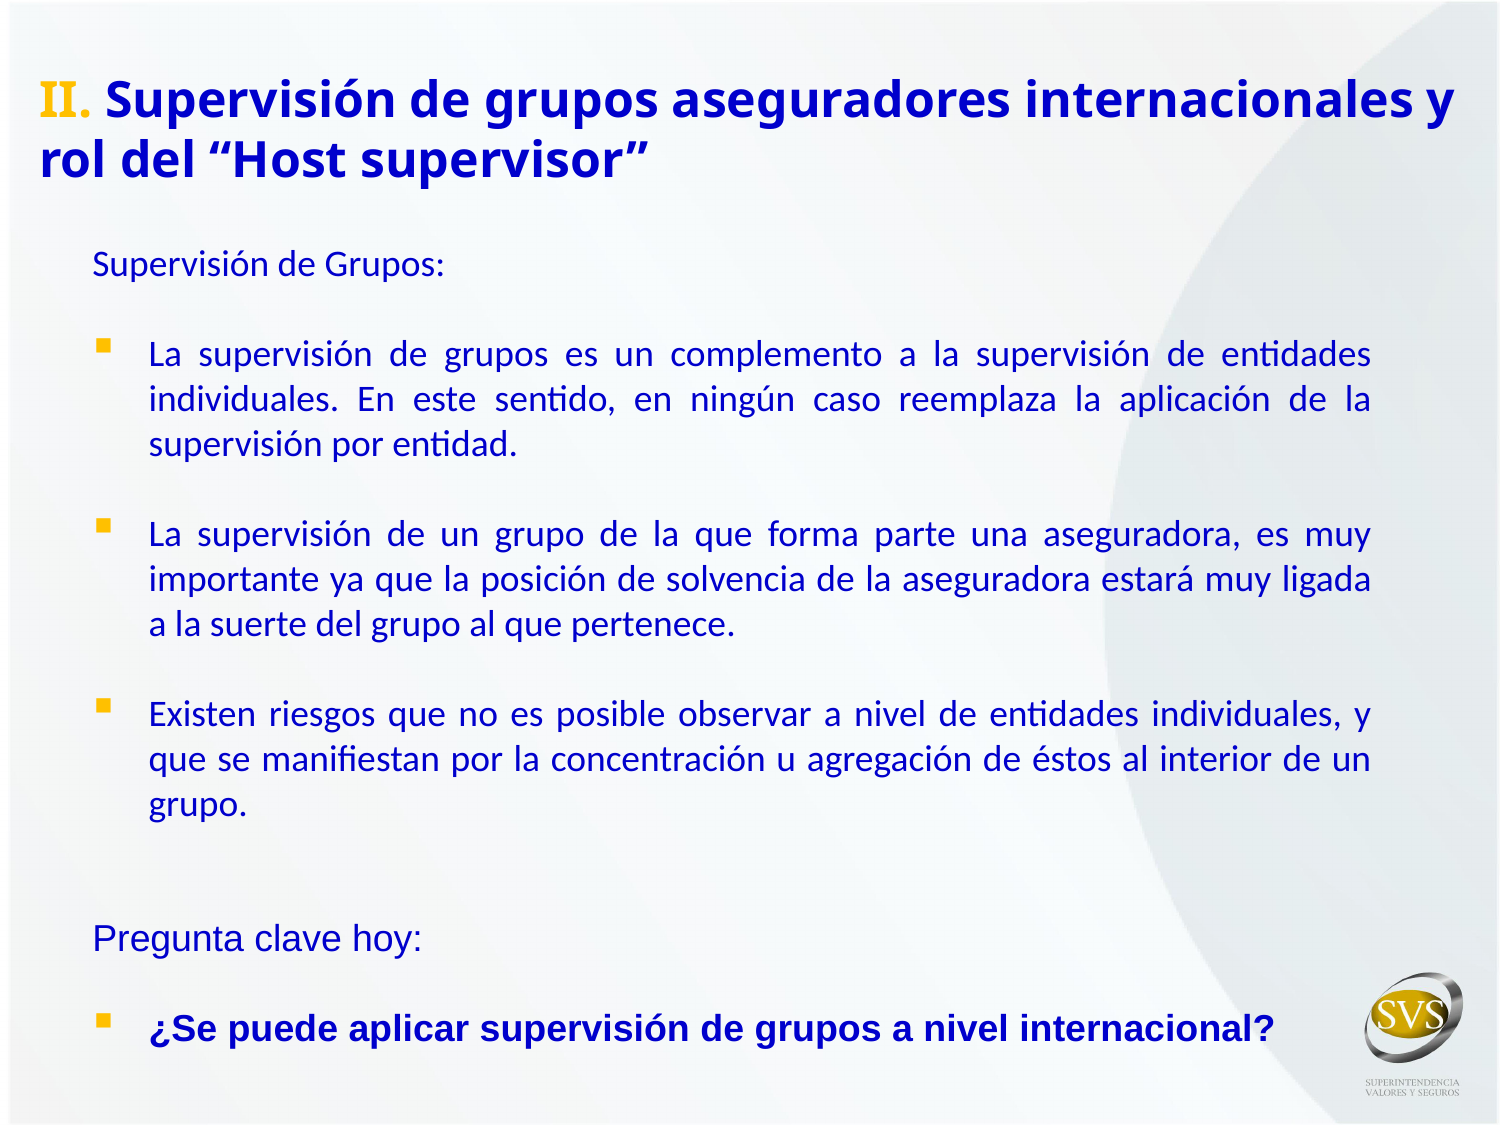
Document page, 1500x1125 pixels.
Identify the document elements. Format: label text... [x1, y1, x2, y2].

picture [0, 0, 1500, 1125]
text_box II. Supervisión de grupos aseguradores internacionales y rol del “Host supervisor” [24, 60, 1490, 195]
text_box Supervisión de Grupos: La supervisión de grupos es un complemento a la supervisión de entidades individuales. En este sentido, en ningún caso reemplaza la aplicación de la supervisión por entidad. La supervisión de un grupo de la que forma parte una aseguradora, es muy importante ya que la posición de solvencia de la aseguradora estará muy ligada a la suerte del grupo al que pertenece. Existen riesgos que no es posible observar a nivel de entidades individuales, y que se manifiestan por la concentración u agregación de éstos al interior de un grupo. Pregunta clave hoy: ¿Se puede aplicar supervisión de grupos a nivel internacional? [77, 231, 1388, 1102]
